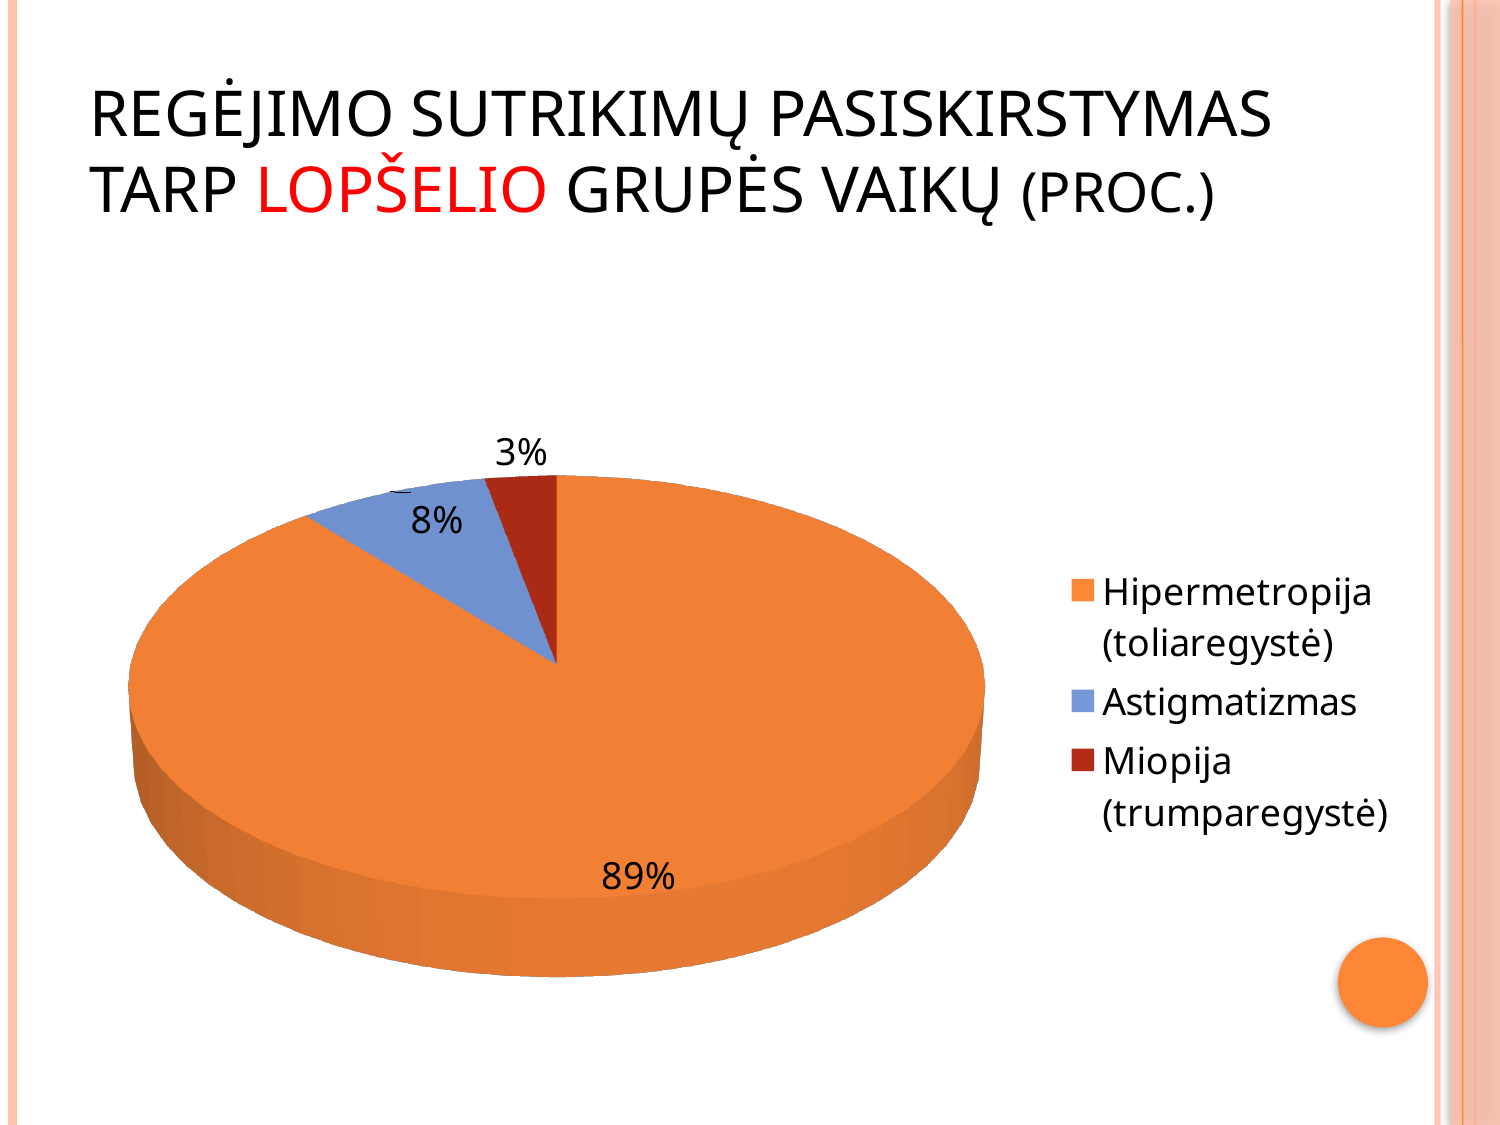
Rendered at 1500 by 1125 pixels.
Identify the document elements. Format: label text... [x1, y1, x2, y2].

chart [52, 278, 1414, 1124]
title Regėjimo sutrikimų pasiskirstymas tarp lopšelio grupės vaikų (proc.) [75, 45, 1300, 233]
